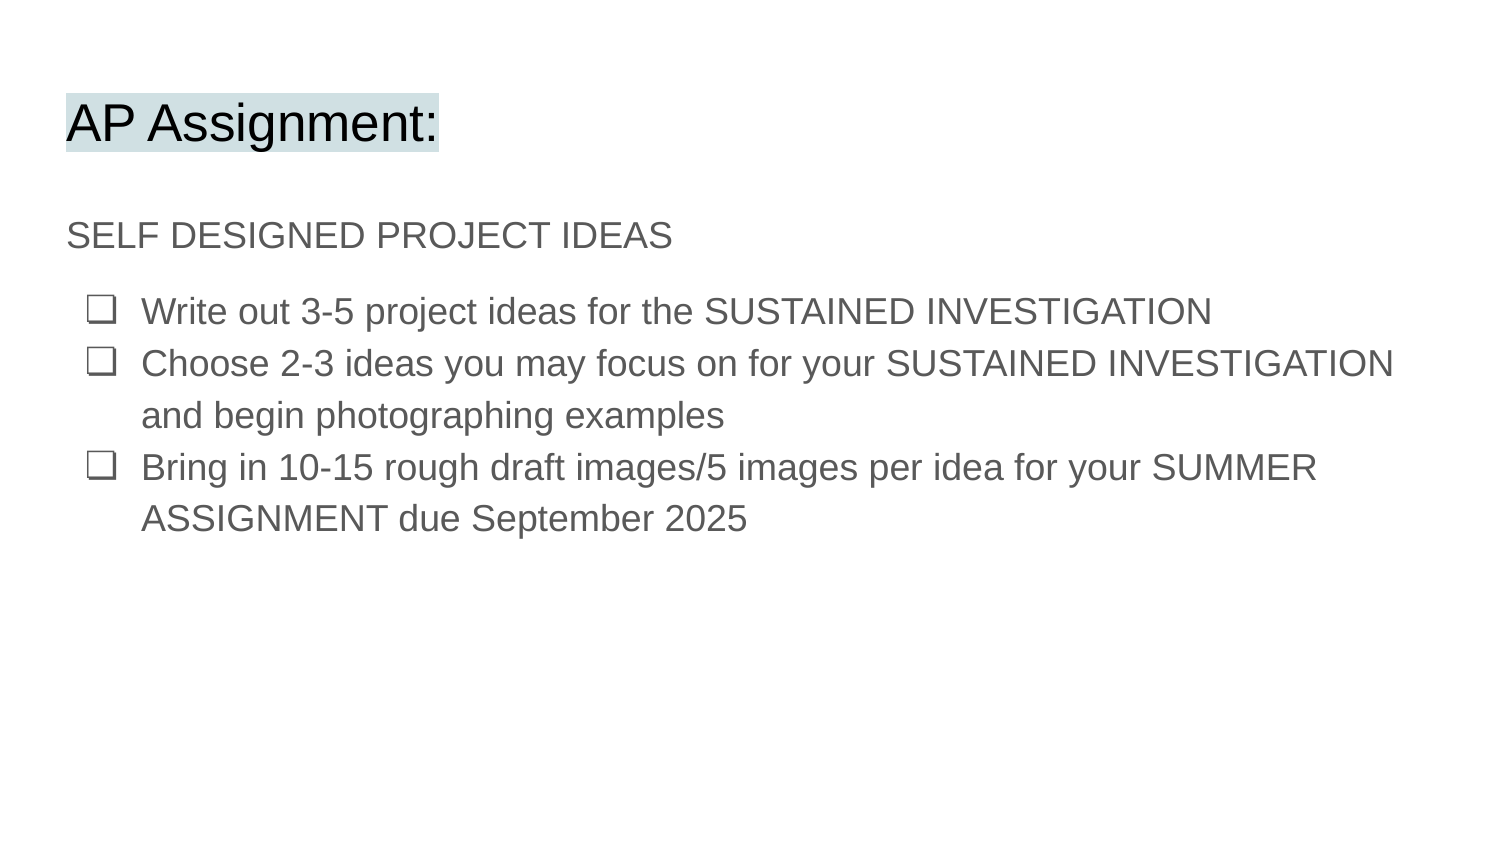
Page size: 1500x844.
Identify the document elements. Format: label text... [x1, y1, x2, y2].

list SELF DESIGNED PROJECT IDEAS Write out 3-5 project ideas for the SUSTAINED INVESTIGATION Choose 2-3 ideas you may focus on for your SUSTAINED INVESTIGATION and begin photographing examples Bring in 10-15 rough draft images/5 images per idea for your SUMMER ASSIGNMENT due September 2025 [51, 189, 1449, 750]
title AP Assignment: [51, 72, 1449, 167]
